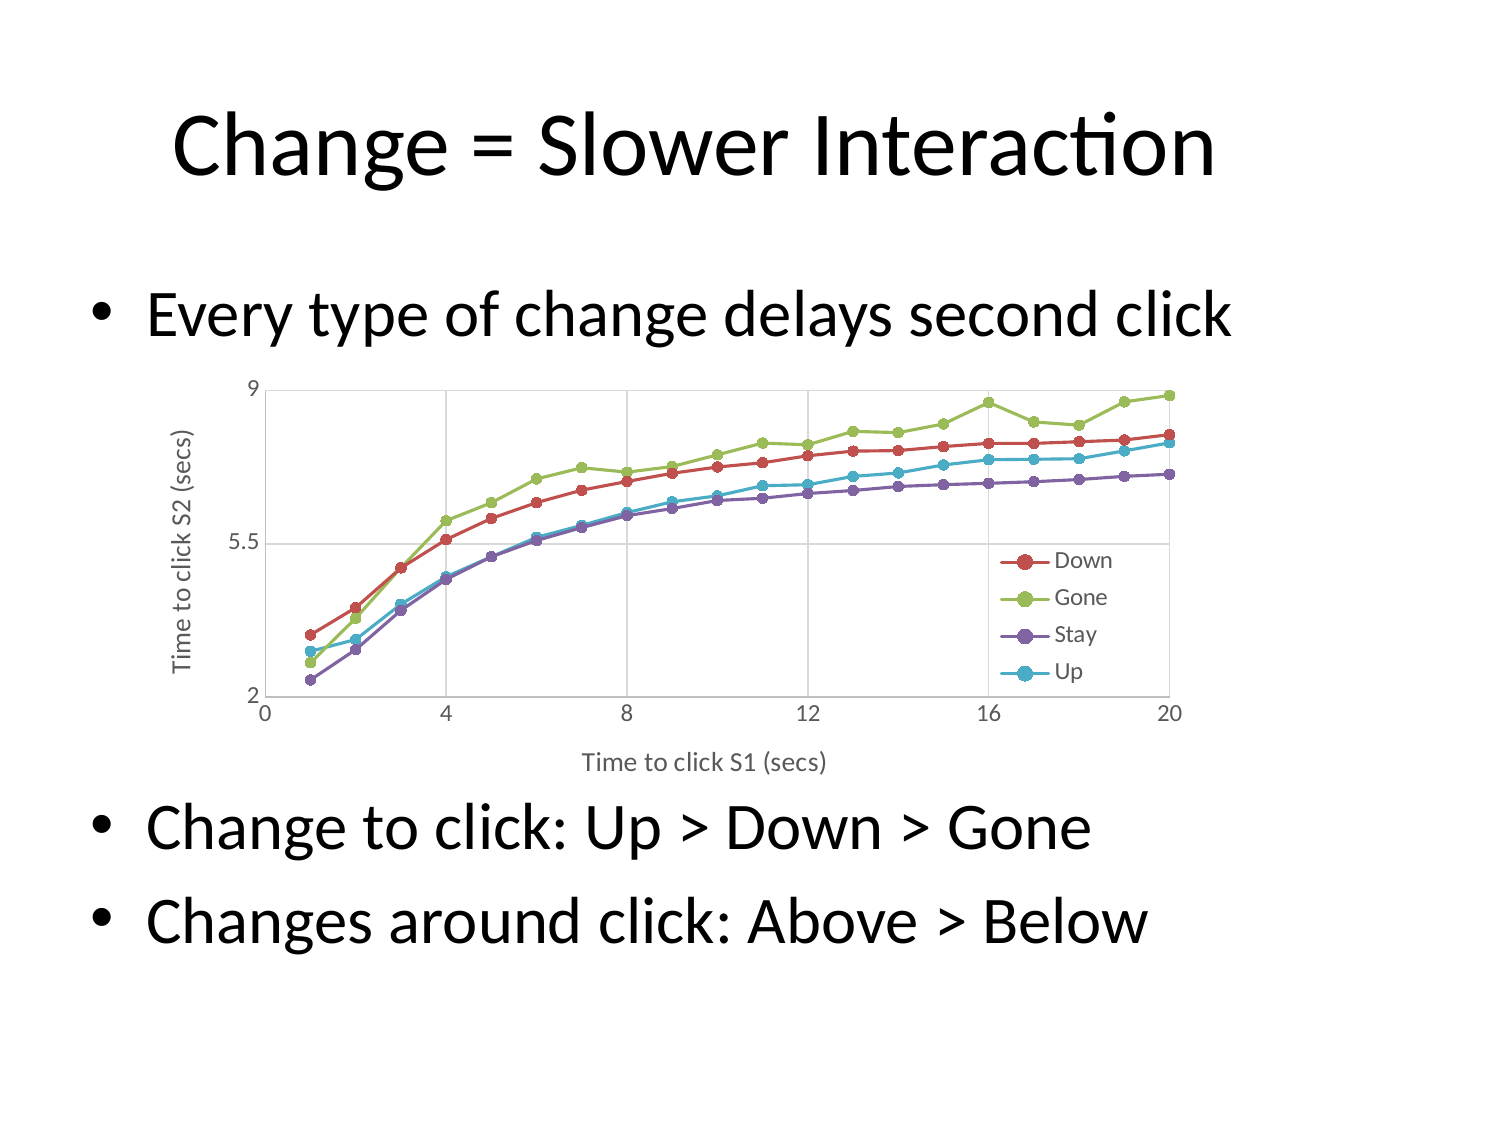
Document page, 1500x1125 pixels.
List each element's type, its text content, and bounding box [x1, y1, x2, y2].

title Change = Slower Interaction [75, 45, 1425, 233]
list Every type of change delays second click Change to click: Up > Down > Gone Changes around click: Above > Below [75, 262, 1425, 1005]
chart [137, 374, 1213, 788]
